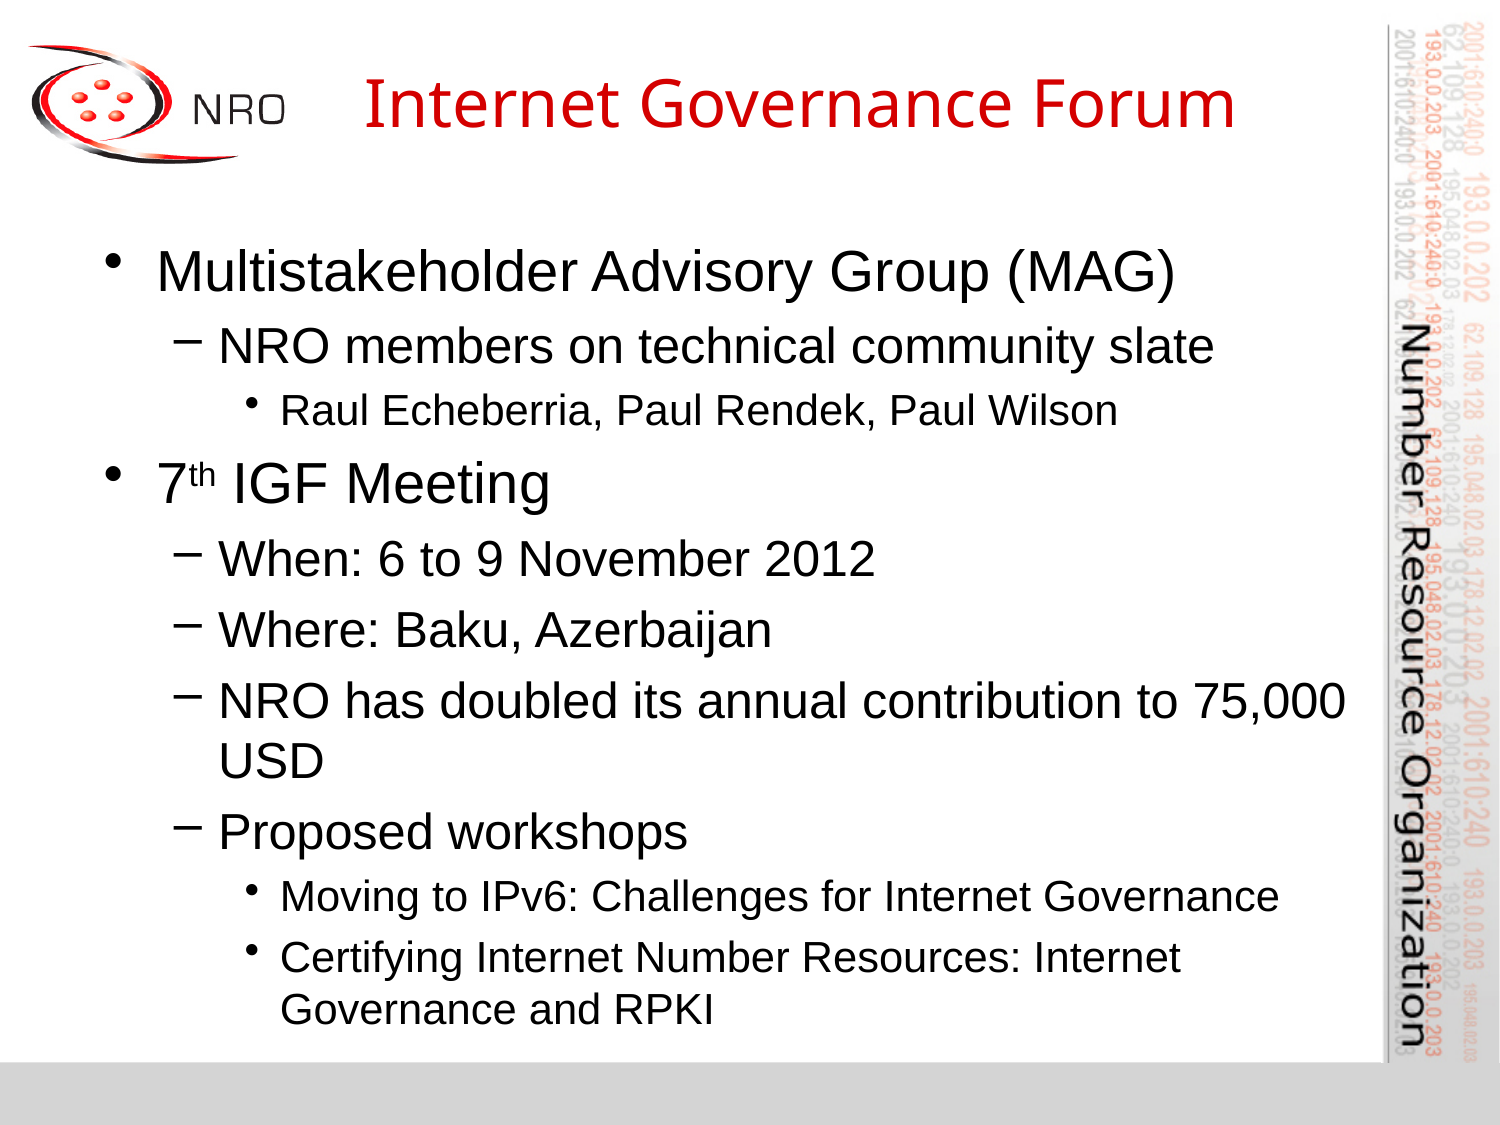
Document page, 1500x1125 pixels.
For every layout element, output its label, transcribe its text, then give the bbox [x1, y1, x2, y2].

title Internet Governance Forum [0, 0, 1500, 201]
picture [1381, 201, 1500, 1063]
list Multistakeholder Advisory Group (MAG) NRO members on technical community slate Raul Echeberria, Paul Rendek, Paul Wilson 7th IGF Meeting When: 6 to 9 November 2012 Where: Baku, Azerbaijan NRO has doubled its annual contribution to 75,000 USD Proposed workshops Moving to IPv6: Challenges for Internet Governance Certifying Internet Number Resources: Internet Governance and RPKI [88, 225, 1377, 1043]
